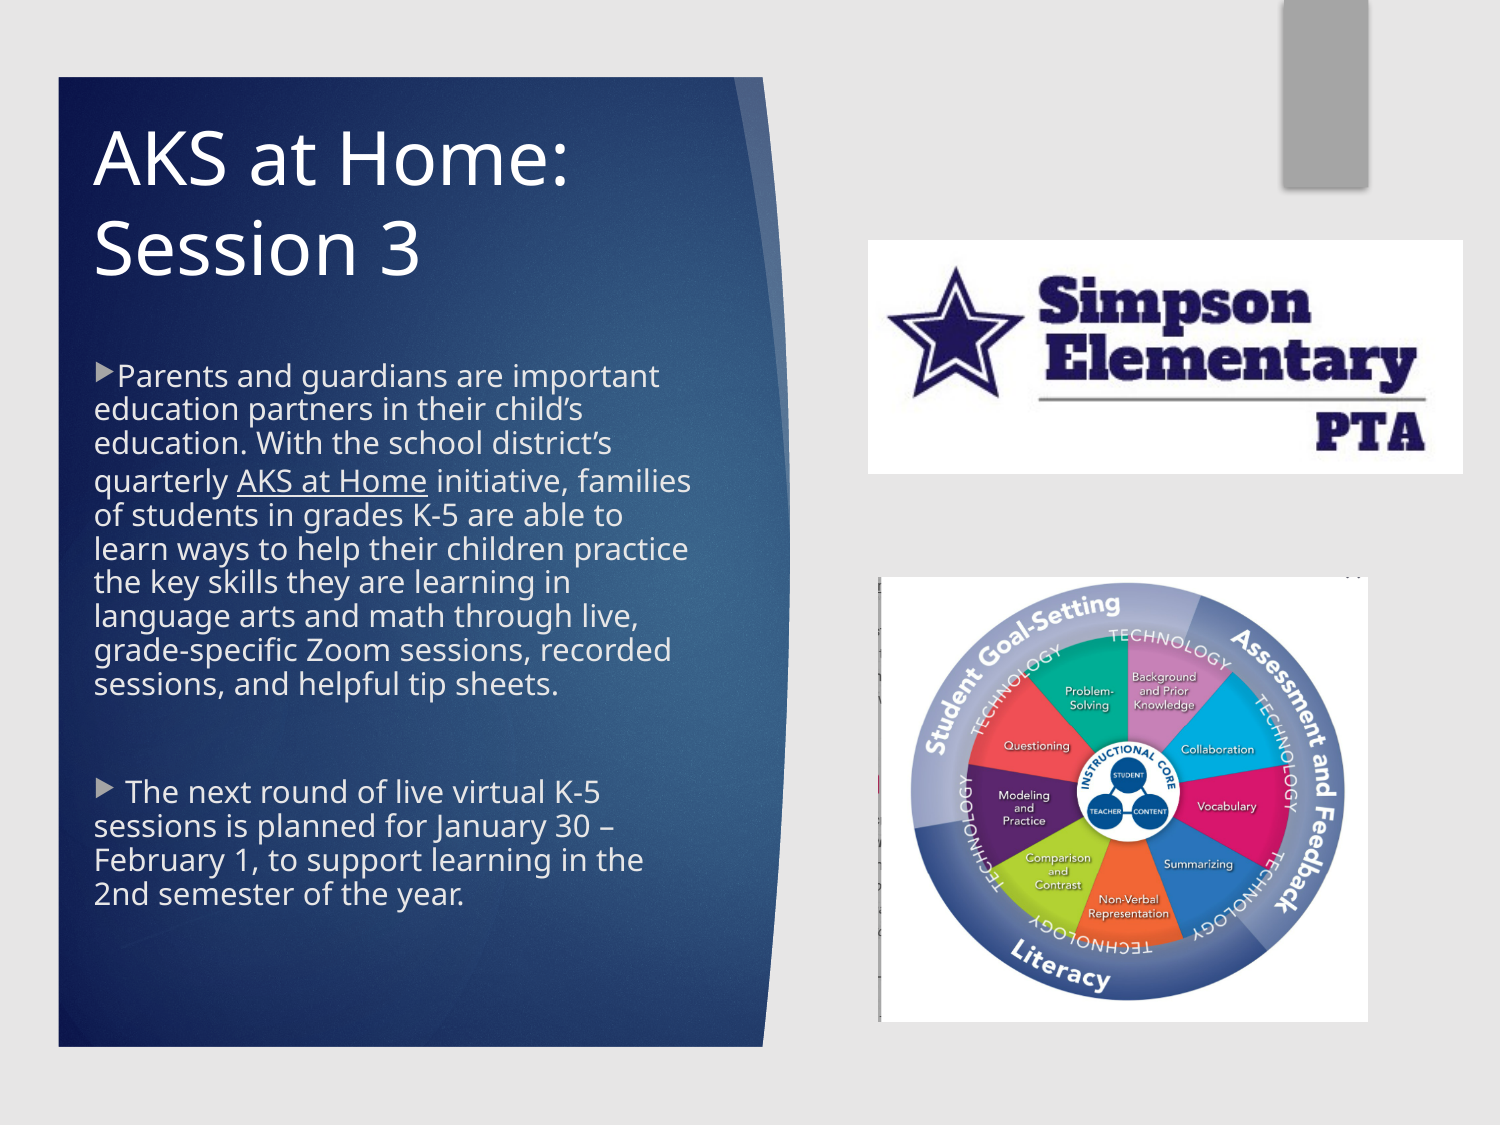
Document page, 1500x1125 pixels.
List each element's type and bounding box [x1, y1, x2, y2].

picture [868, 239, 1463, 475]
picture [878, 577, 1368, 1023]
text_box [0, 0, 1500, 1125]
